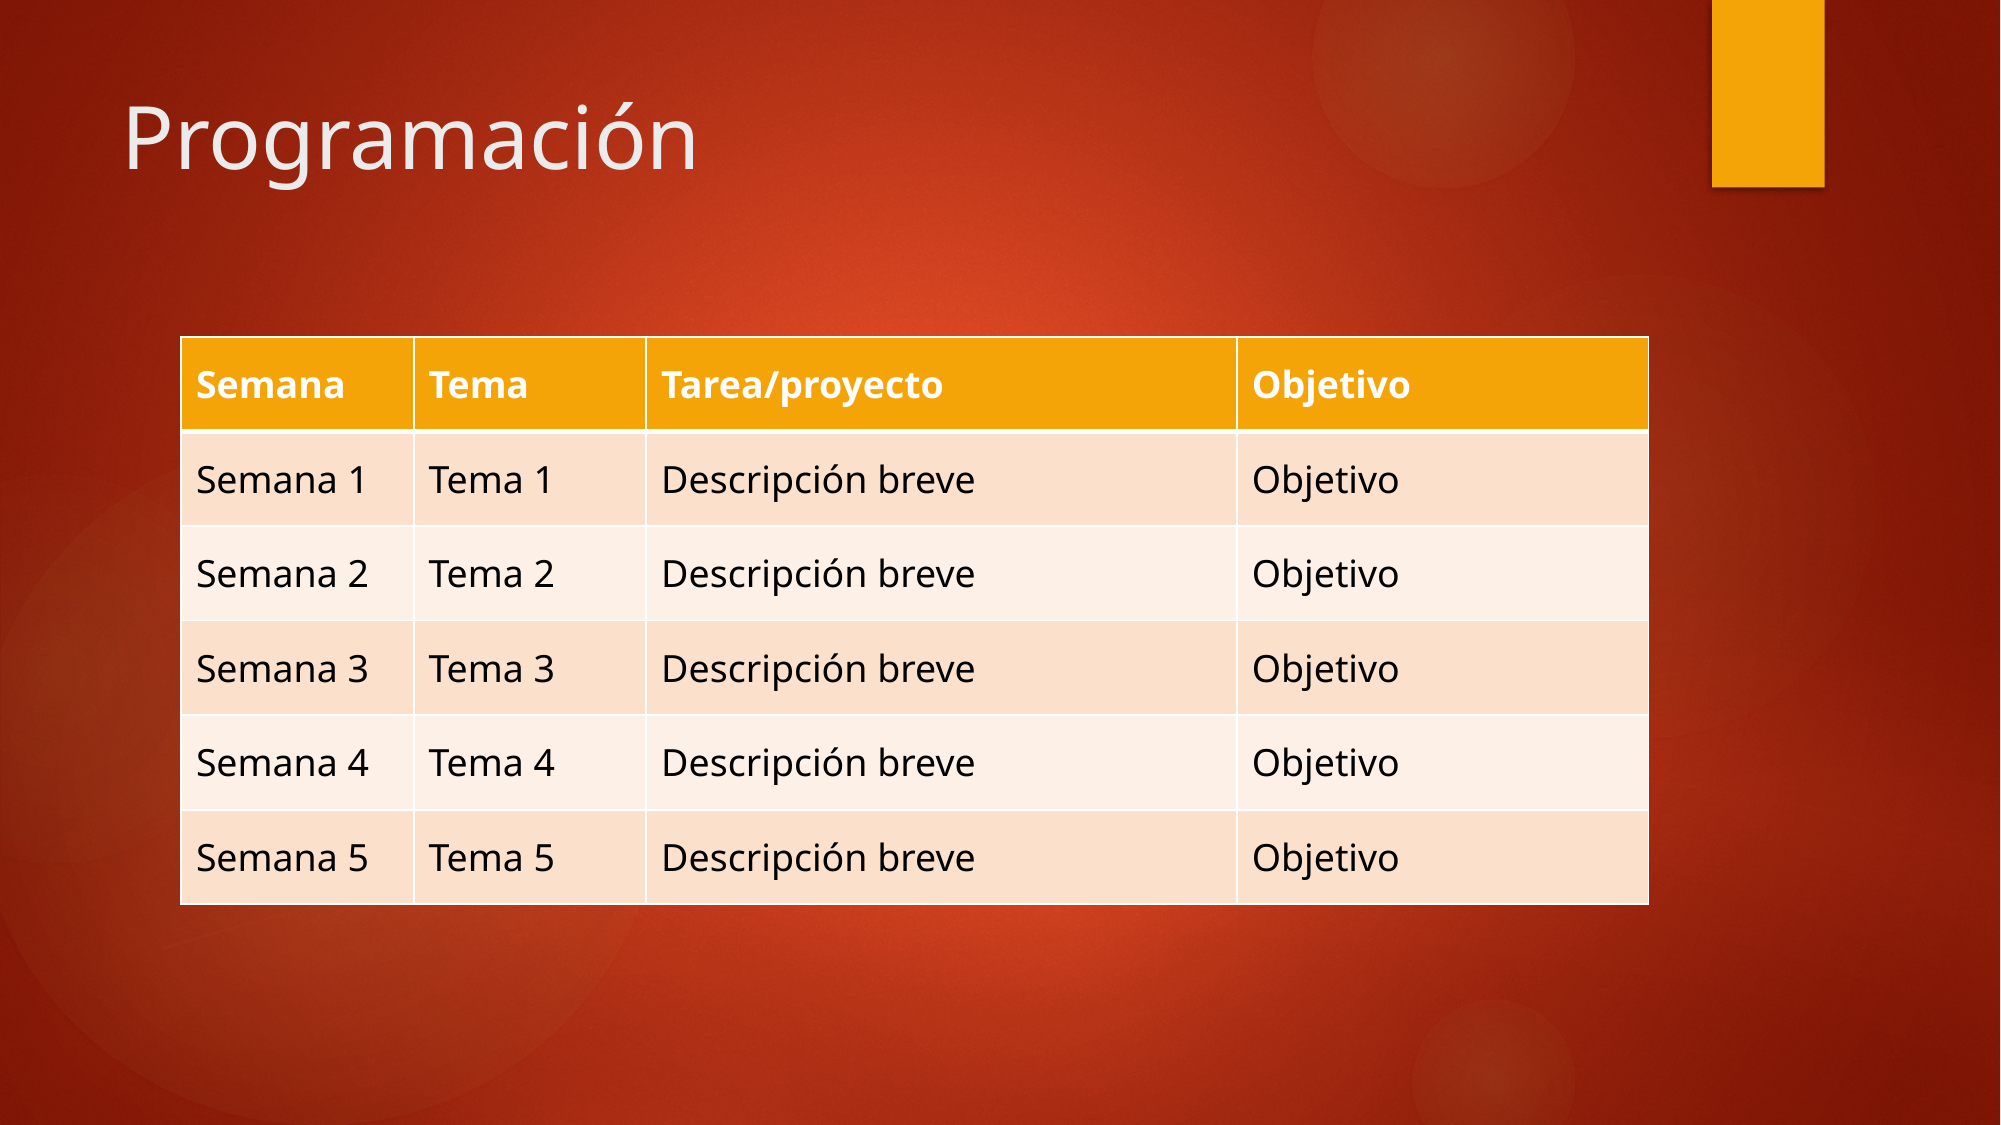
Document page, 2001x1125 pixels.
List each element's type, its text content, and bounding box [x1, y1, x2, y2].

table_cell Tema 2 [415, 527, 645, 620]
table_cell Objetivo [1238, 811, 1648, 903]
table_cell Semana 1 [182, 434, 413, 525]
table_cell Semana 3 [182, 621, 413, 714]
table_cell Semana 2 [182, 527, 413, 620]
table_cell Objetivo [1238, 621, 1648, 714]
table_cell Objetivo [1238, 527, 1648, 620]
table_cell Descripción breve [647, 811, 1236, 903]
table_cell Tema 1 [415, 434, 645, 525]
table_cell Tema 3 [415, 621, 645, 714]
table_cell Objetivo [1238, 716, 1648, 809]
table_header Tema [415, 338, 645, 429]
table_cell Descripción breve [647, 621, 1236, 714]
table_cell Tema 5 [415, 811, 645, 903]
table_header Semana [182, 338, 413, 429]
table_cell Tema 4 [415, 716, 645, 809]
table_cell Descripción breve [647, 527, 1236, 620]
table_cell Objetivo [1238, 434, 1648, 525]
table_header Tarea/proyecto [647, 338, 1236, 429]
table_cell Semana 5 [182, 811, 413, 903]
table_cell Descripción breve [647, 434, 1236, 525]
table_cell Descripción breve [647, 716, 1236, 809]
title Programación [106, 74, 1649, 304]
table_cell Semana 4 [182, 716, 413, 809]
table_header Objetivo [1238, 338, 1648, 429]
